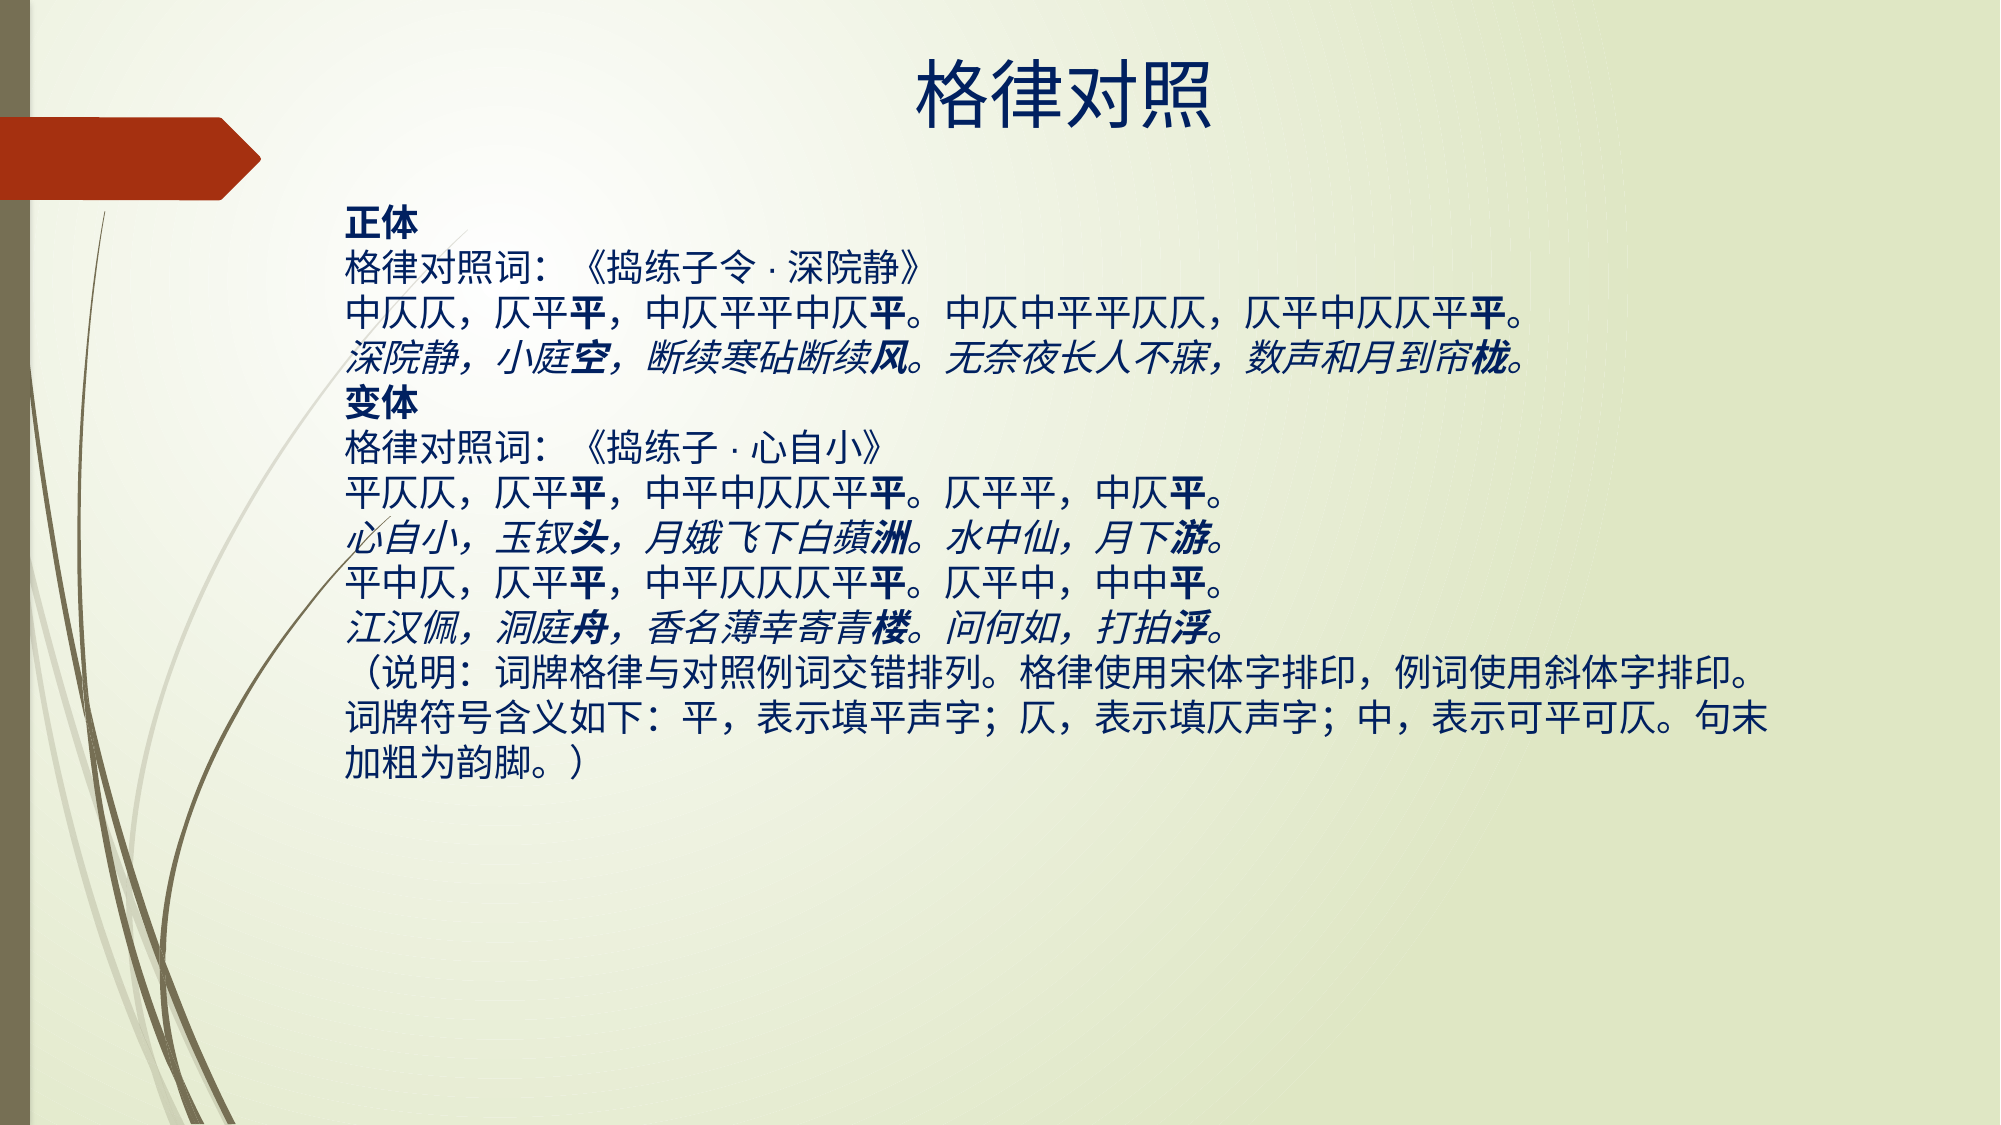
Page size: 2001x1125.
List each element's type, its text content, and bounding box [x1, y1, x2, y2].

text_box 正体 格律对照词：《捣练子令·深院静》 中仄仄，仄平平，中仄平平中仄平。中仄中平平仄仄，仄平中仄仄平平。 深院静，小庭空，断续寒砧断续风。无奈夜长人不寐，数声和月到帘栊。 变体 格律对照词：《捣练子·心自小》 平仄仄，仄平平，中平中仄仄平平。仄平平，中仄平。 心自小，玉钗头，月娥飞下白蘋洲。水中仙，月下游。 平中仄，仄平平，中平仄仄仄平平。仄平中，中中平。 江汉佩，洞庭舟，香名薄幸寄青楼。问何如，打拍浮。 （说明：词牌格律与对照例词交错排列。格律使用宋体字排印，例词使用斜体字排印。词牌符号含义如下：平，表示填平声字；仄，表示填仄声字；中，表示可平可仄。句末加粗为韵脚。） [329, 191, 1813, 792]
text_box 格律对照 [899, 40, 1230, 145]
